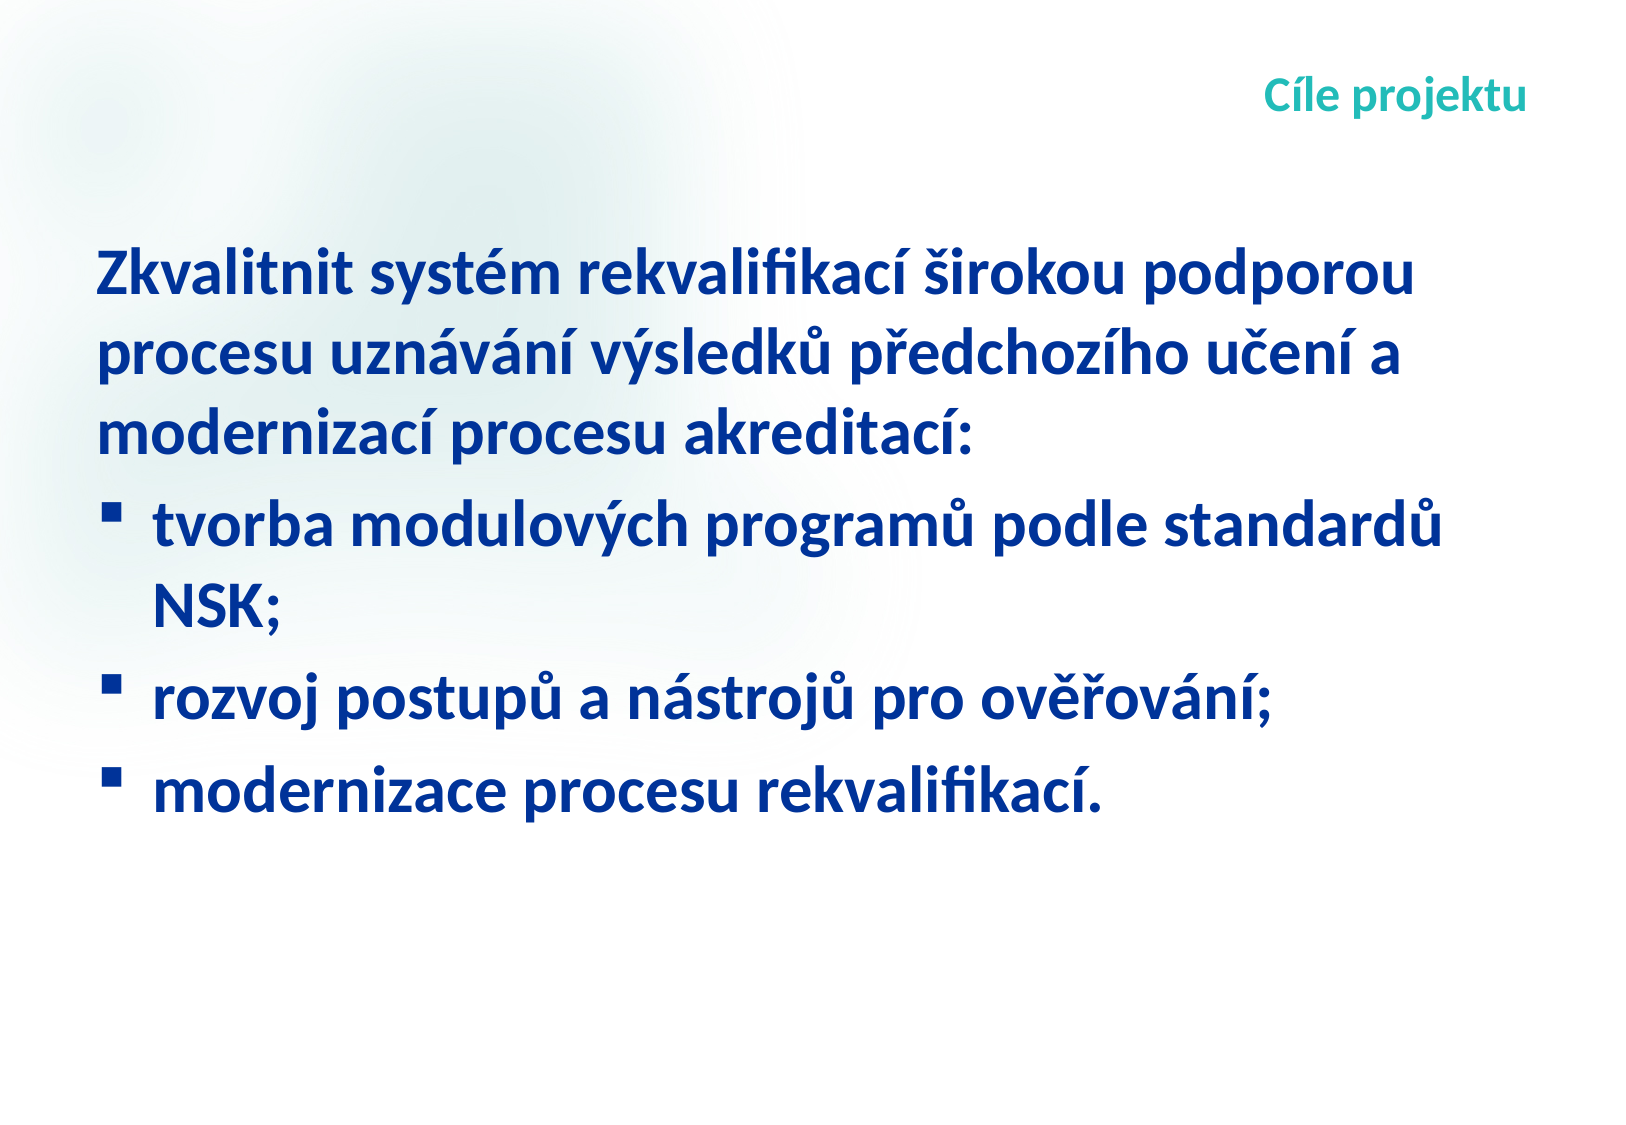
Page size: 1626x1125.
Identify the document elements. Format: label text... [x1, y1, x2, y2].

picture [0, 0, 1626, 1125]
title Cíle projektu [81, 45, 1544, 138]
list Zkvalitnit systém rekvalifikací širokou podporou procesu uznávání výsledků předchozího učení a modernizací procesu akreditací: tvorba modulových programů podle standardů NSK; rozvoj postupů a nástrojů pro ověřování; modernizace procesu rekvalifikací. [81, 219, 1544, 1005]
